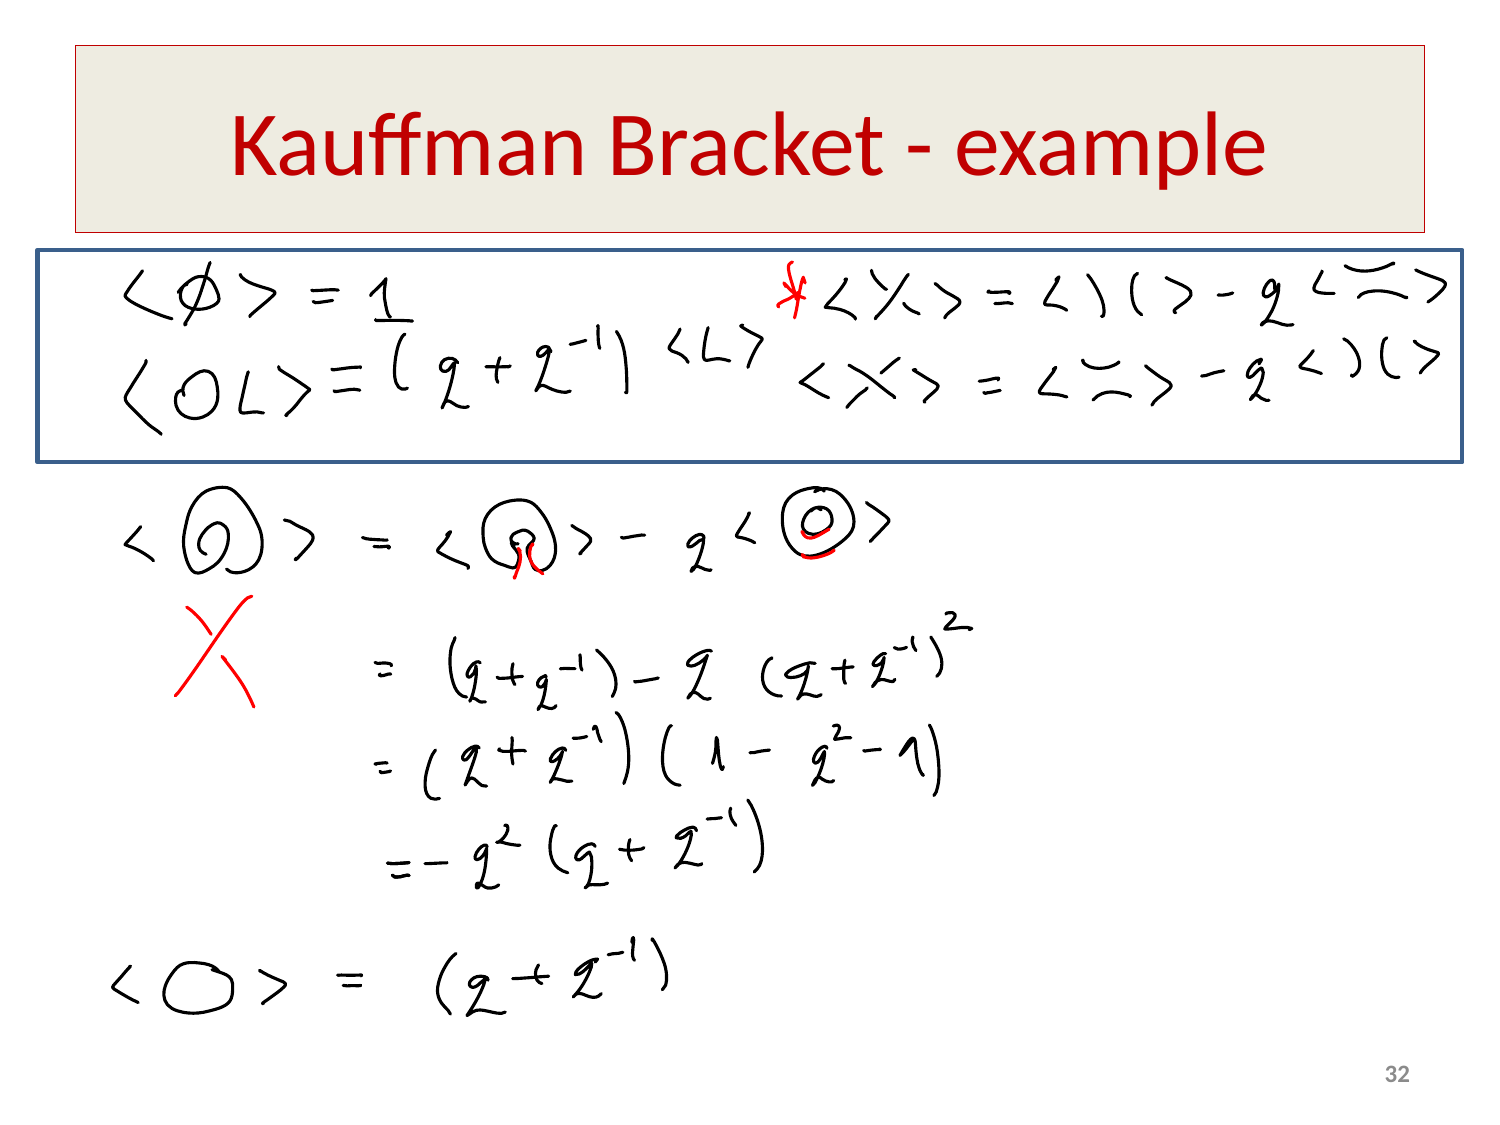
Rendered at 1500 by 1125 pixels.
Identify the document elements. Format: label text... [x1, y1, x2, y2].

text_box [35, 248, 1464, 464]
title Kauffman Bracket - example [75, 45, 1425, 233]
slide_number 32 [1074, 1042, 1425, 1103]
